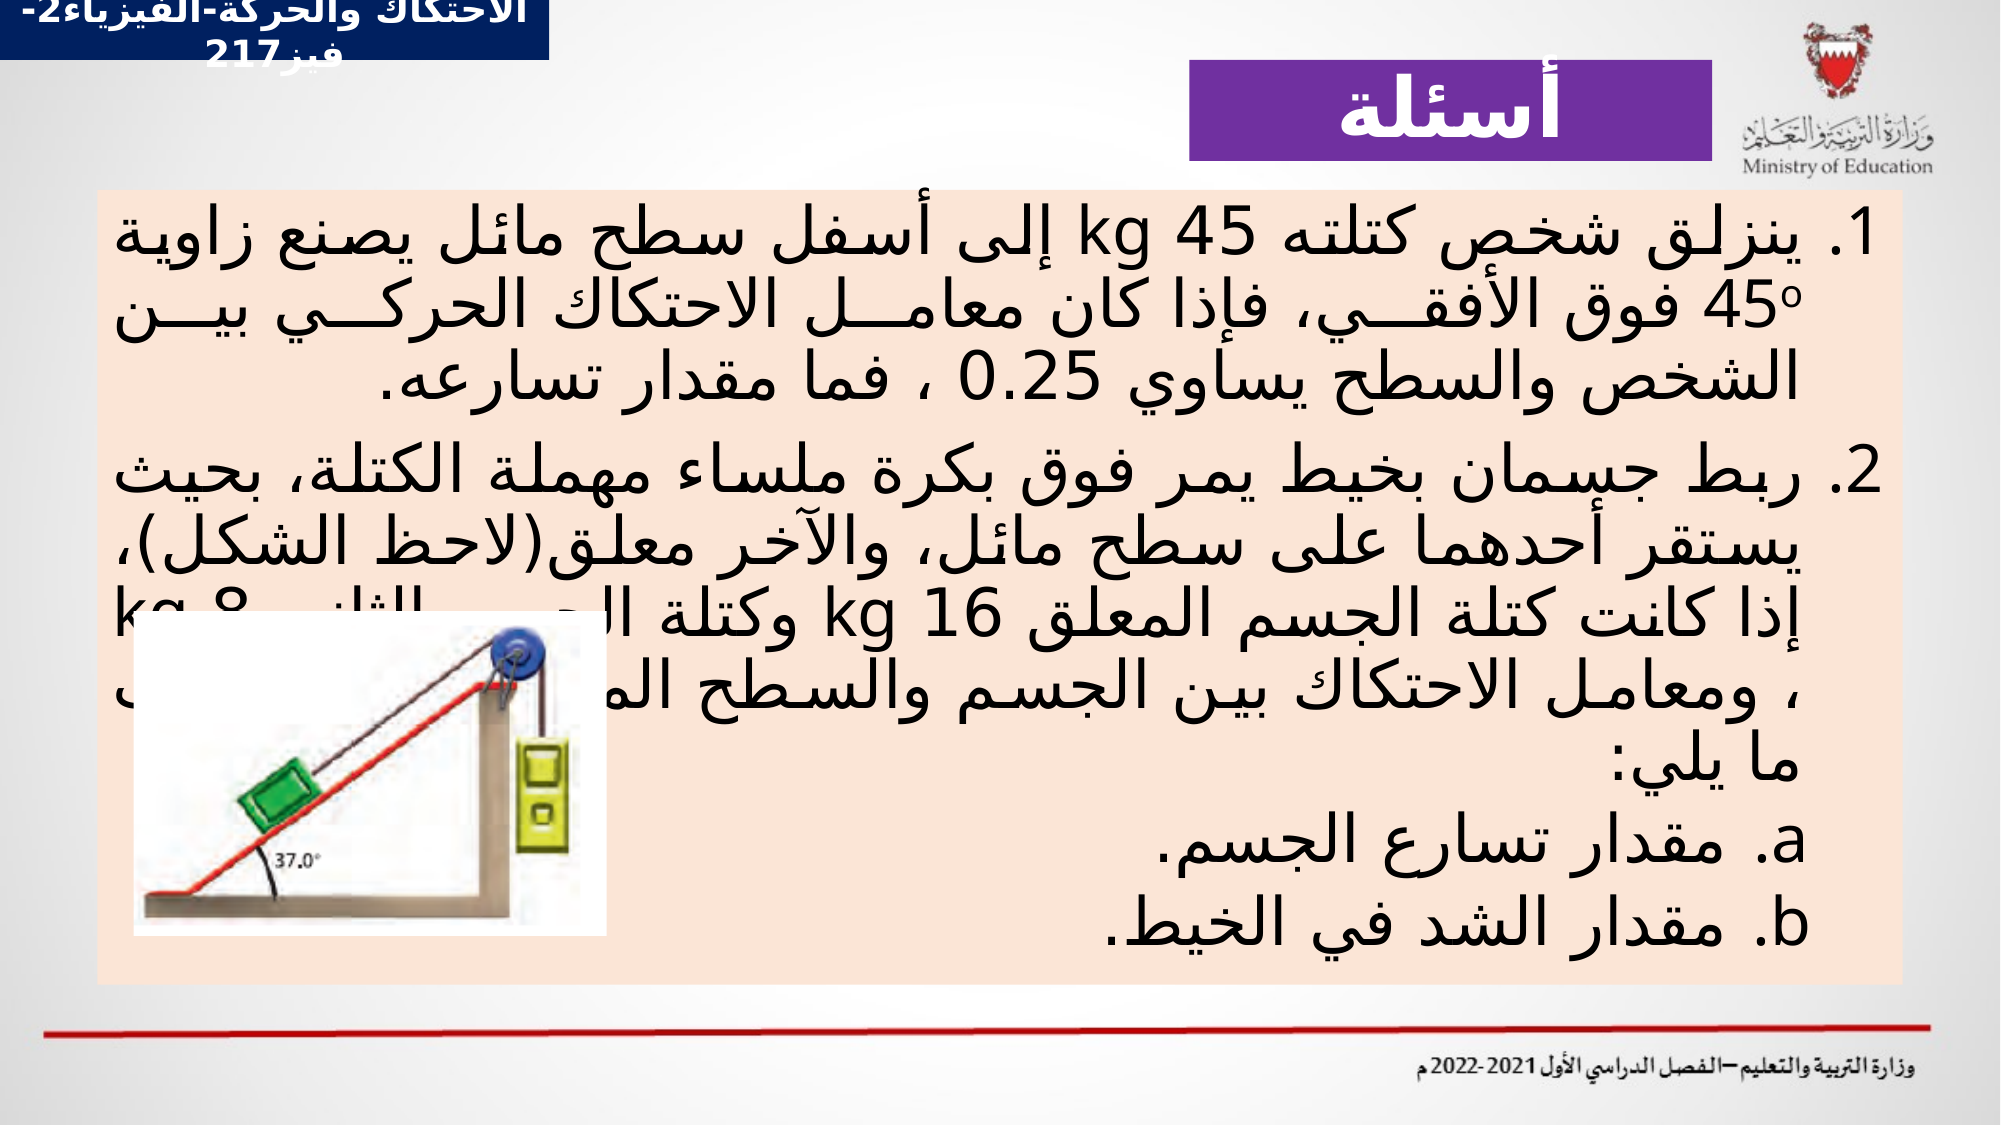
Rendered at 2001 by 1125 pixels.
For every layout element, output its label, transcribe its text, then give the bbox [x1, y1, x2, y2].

footer الاحتكاك والحركة-الفيزياء2-فيز217 [0, 0, 550, 60]
list ينزلق شخص كتلته 45 kg إلى أسفل سطح مائل يصنع زاوية 45o فوق الأفقي، فإذا كان معامل الاحتكاك الحركي بين الشخص والسطح يساوي 0.25 ، فما مقدار تسارعه. ربط جسمان بخيط يمر فوق بكرة ملساء مهملة الكتلة، بحيث يستقر أحدهما على سطح مائل، والآخر معلق(لاحظ الشكل)، إذا كانت كتلة الجسم المعلق 16 kg وكتلة الجسم الثاني 8 kg ، ومعامل الاحتكاك بين الجسم والسطح المائل 0.23 احسب ما يلي: مقدار تسارع الجسم. مقدار الشد في الخيط. [97, 189, 1903, 985]
picture [0, 0, 2001, 1125]
title أسئلة [1189, 59, 1713, 161]
